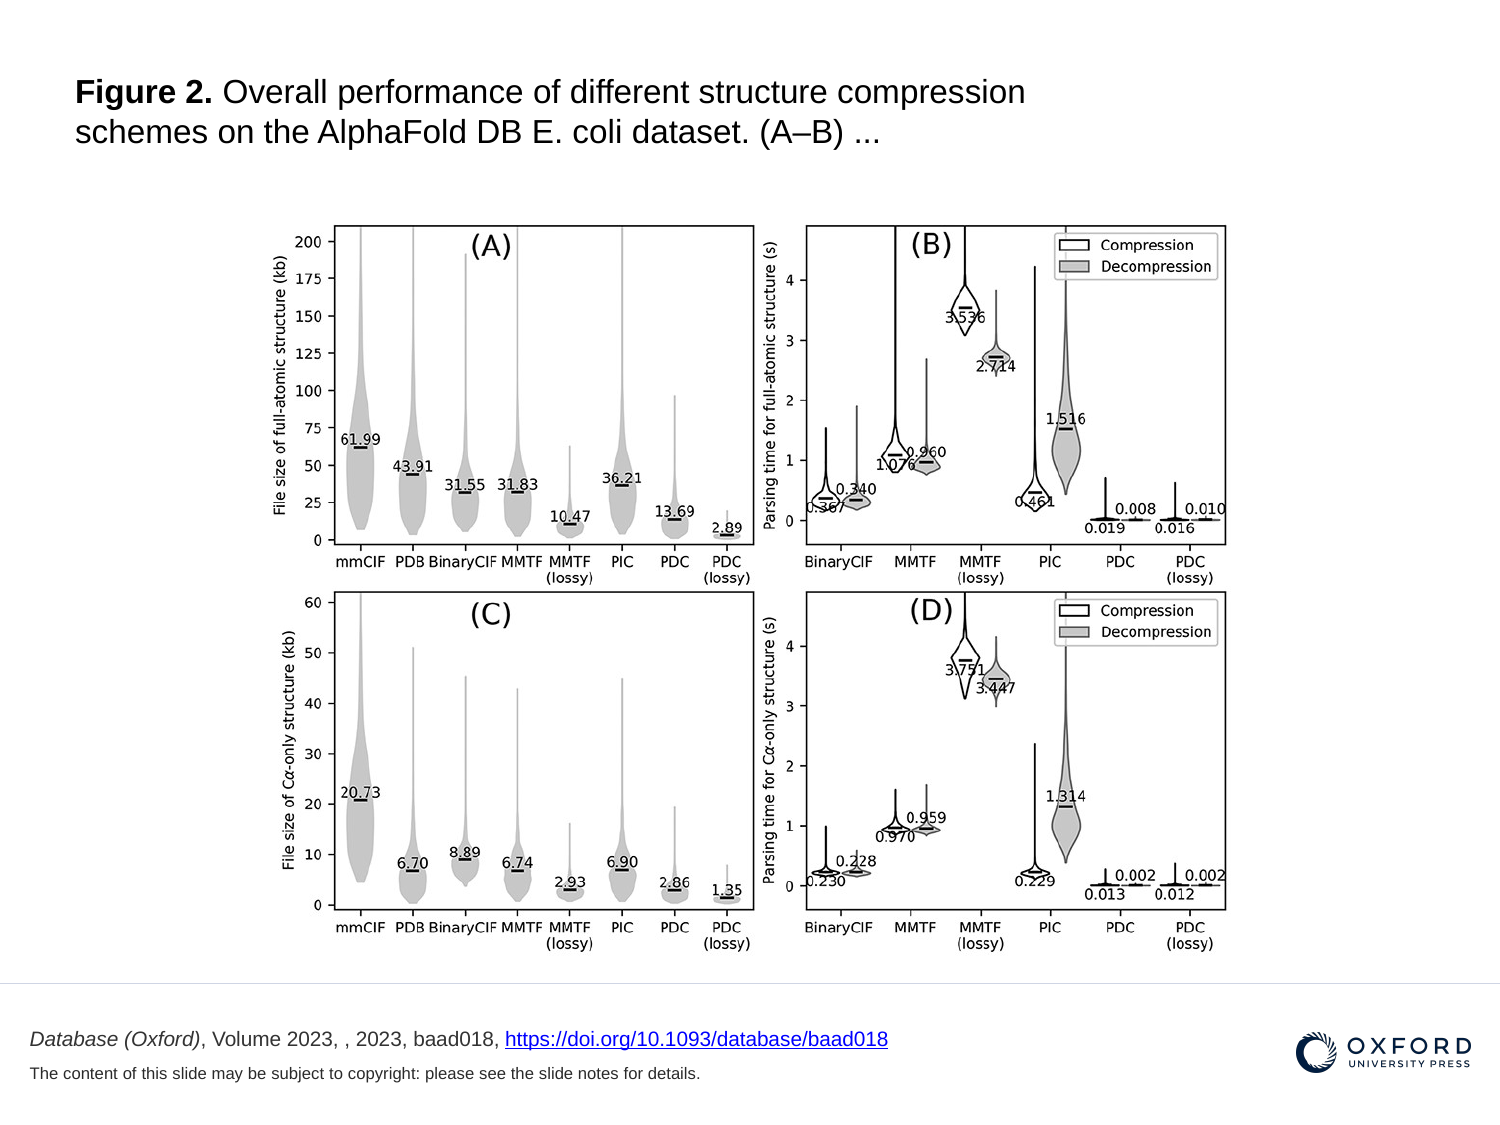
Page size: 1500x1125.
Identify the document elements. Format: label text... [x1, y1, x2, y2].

picture [1296, 1032, 1471, 1073]
title Figure 2. Overall performance of different structure compression schemes on the AlphaFold DB E. coli dataset. (A–B) ... [75, 69, 1078, 171]
picture [270, 224, 1231, 957]
footer Database (Oxford), Volume 2023, , 2023, baad018, https://doi.org/10.1093/database/baad018 The content of this slide may be subject to copyright: please see the slide notes for details. [0, 983, 1260, 1125]
